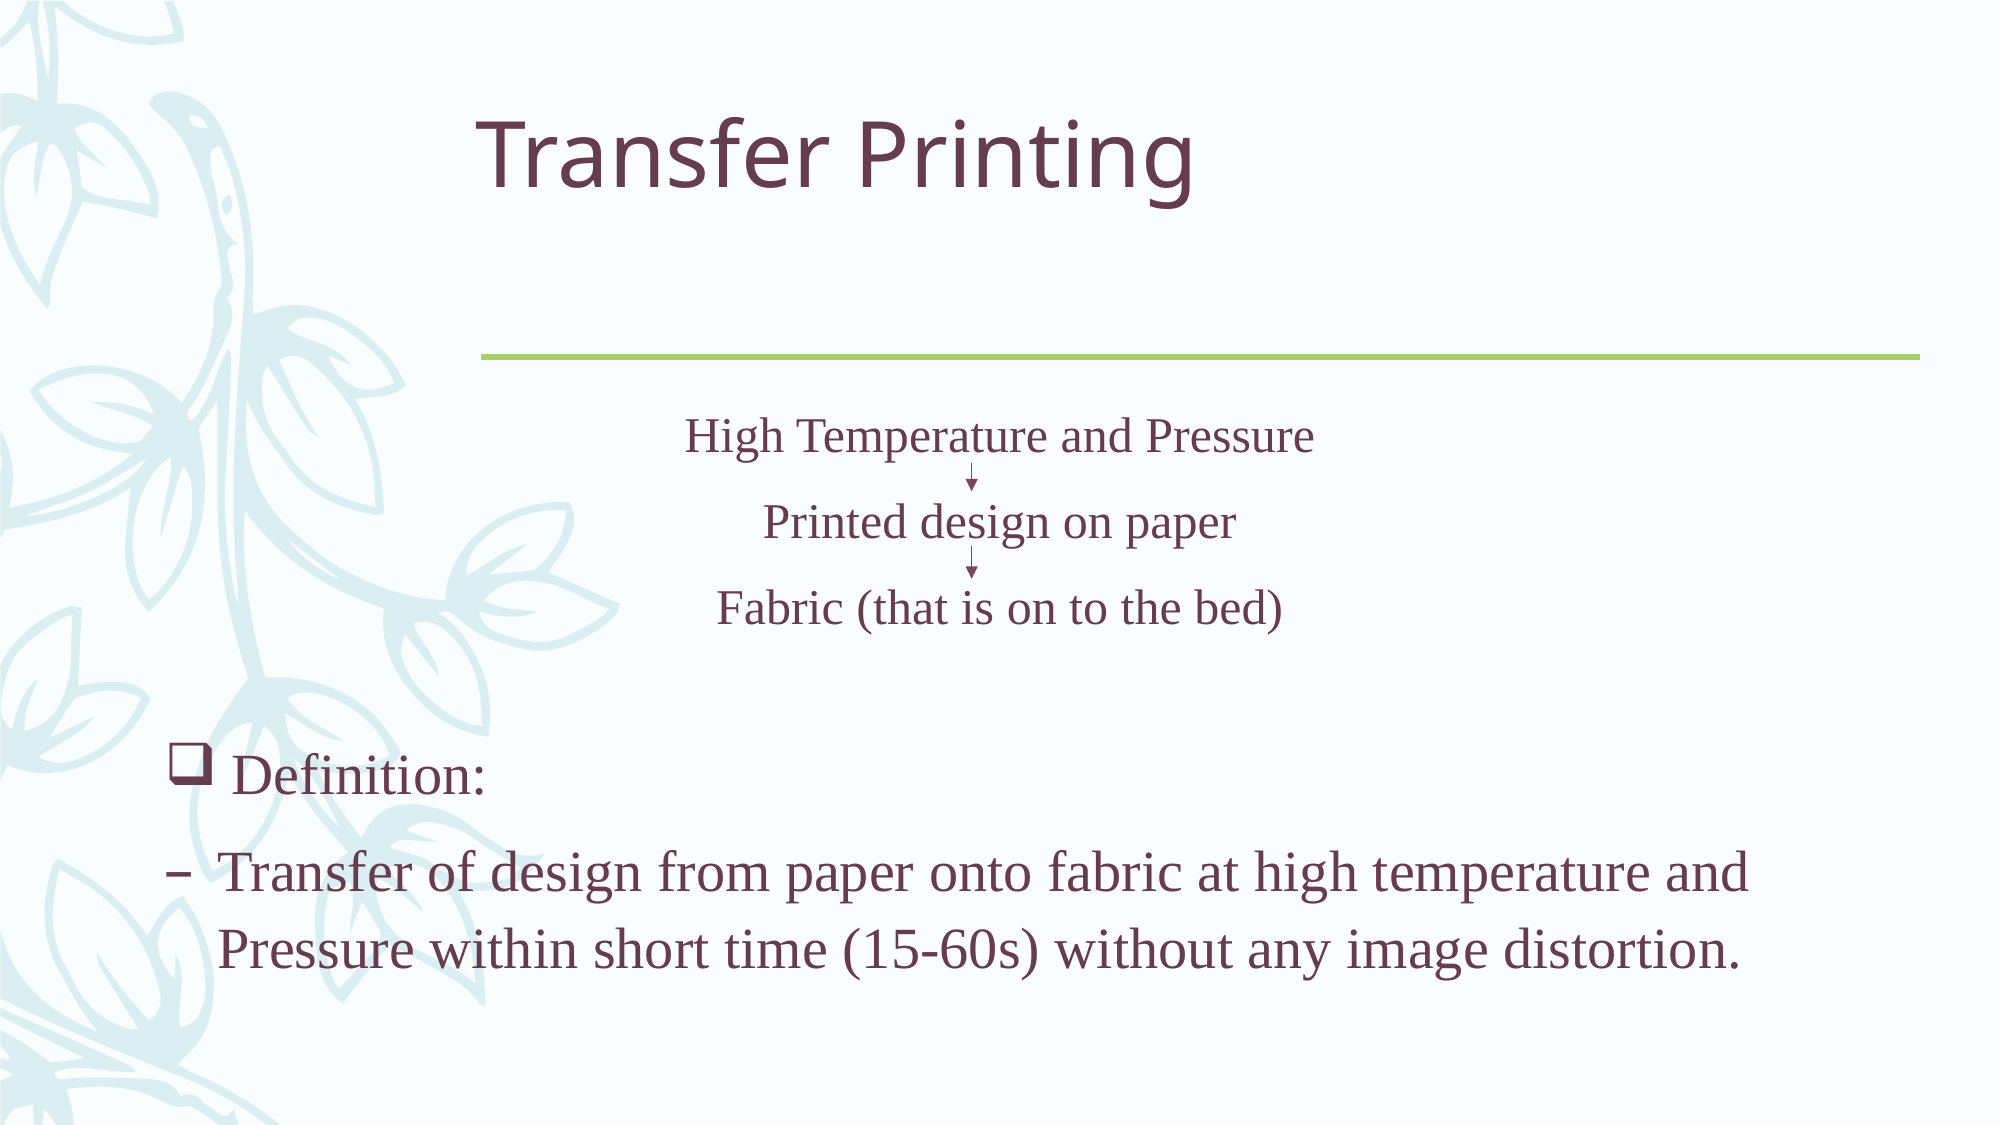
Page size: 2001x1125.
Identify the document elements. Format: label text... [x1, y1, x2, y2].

list High Temperature and Pressure Printed design on paper Fabric (that is on to the bed) Definition: Transfer of design from paper onto fabric at high temperature and Pressure within short time (15-60s) without any image distortion. [149, 388, 1850, 1094]
title Transfer Printing [460, 93, 1920, 350]
